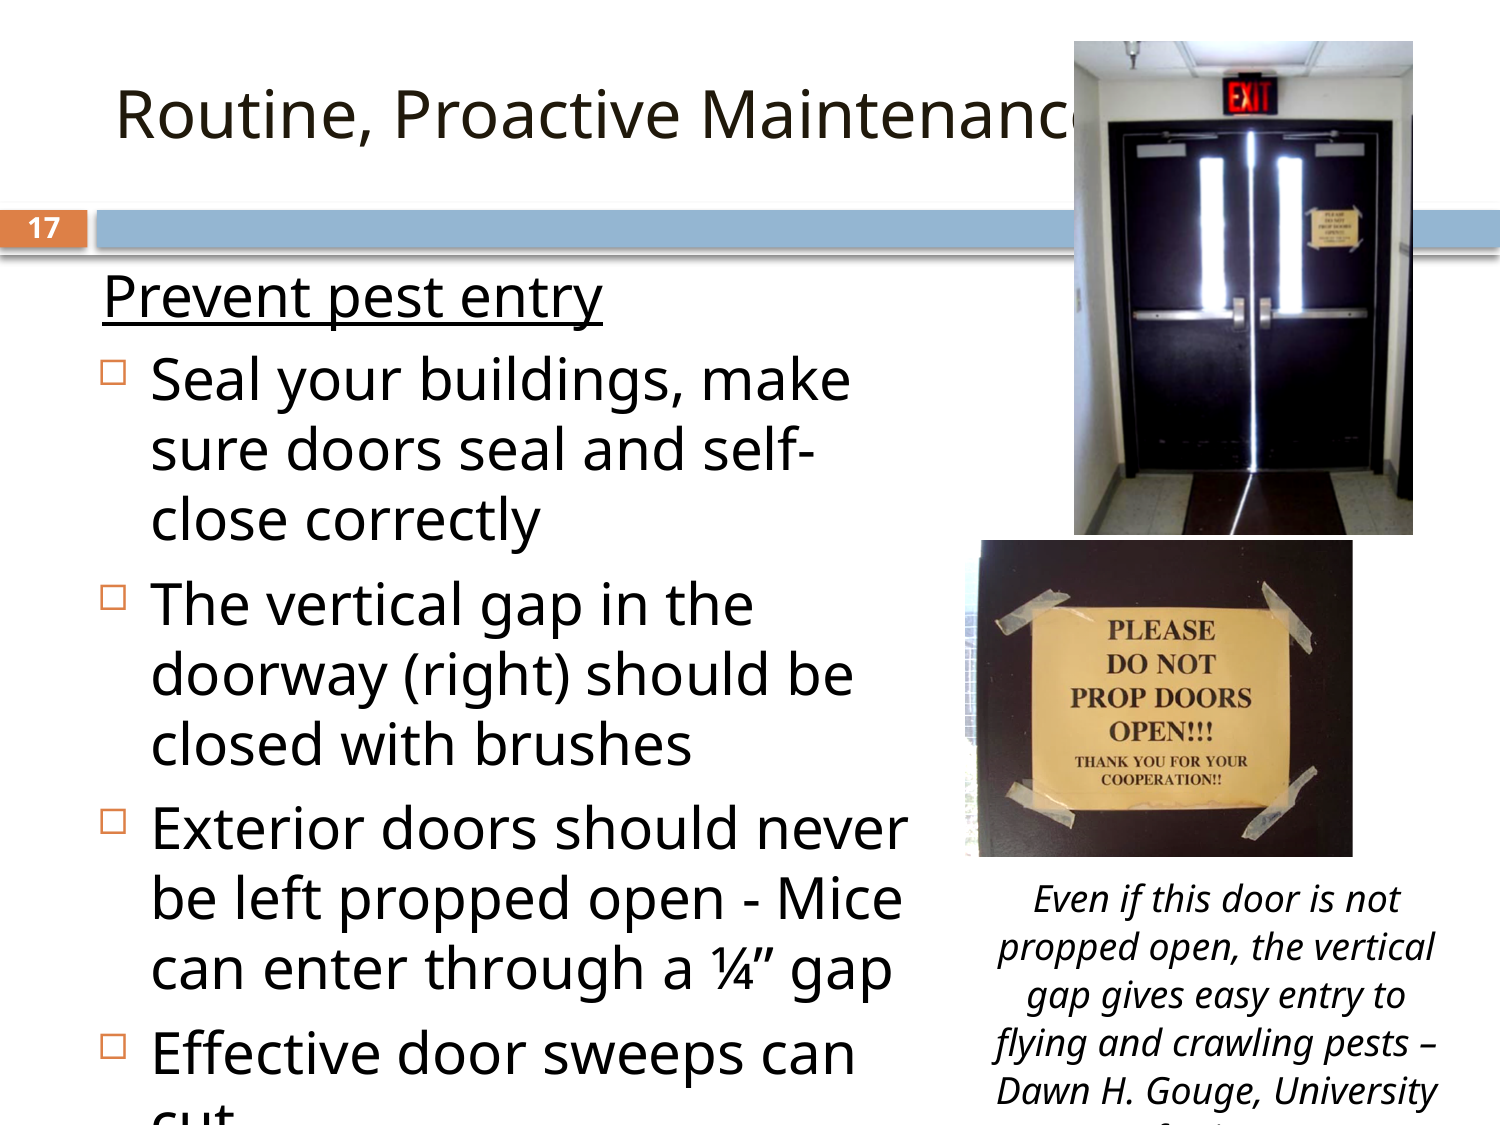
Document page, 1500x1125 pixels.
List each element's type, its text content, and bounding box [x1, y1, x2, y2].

text_box Prevent pest entry [87, 251, 1068, 337]
slide_number 17 [0, 208, 88, 249]
text_box Even if this door is not propped open, the vertical gap gives easy entry to flying and crawling pests – Dawn H. Gouge, University of Arizona [974, 864, 1459, 938]
picture [964, 539, 1353, 858]
text_box Routine, Proactive Maintenance [99, 0, 1488, 213]
picture [1074, 41, 1413, 536]
list Seal your buildings, make sure doors seal and self-close correctly The vertical gap in the doorway (right) should be closed with brushes Exterior doors should never be left propped open - Mice can enter through a ¼” gap Effective door sweeps can cut pest complaints by 65% [83, 335, 966, 988]
